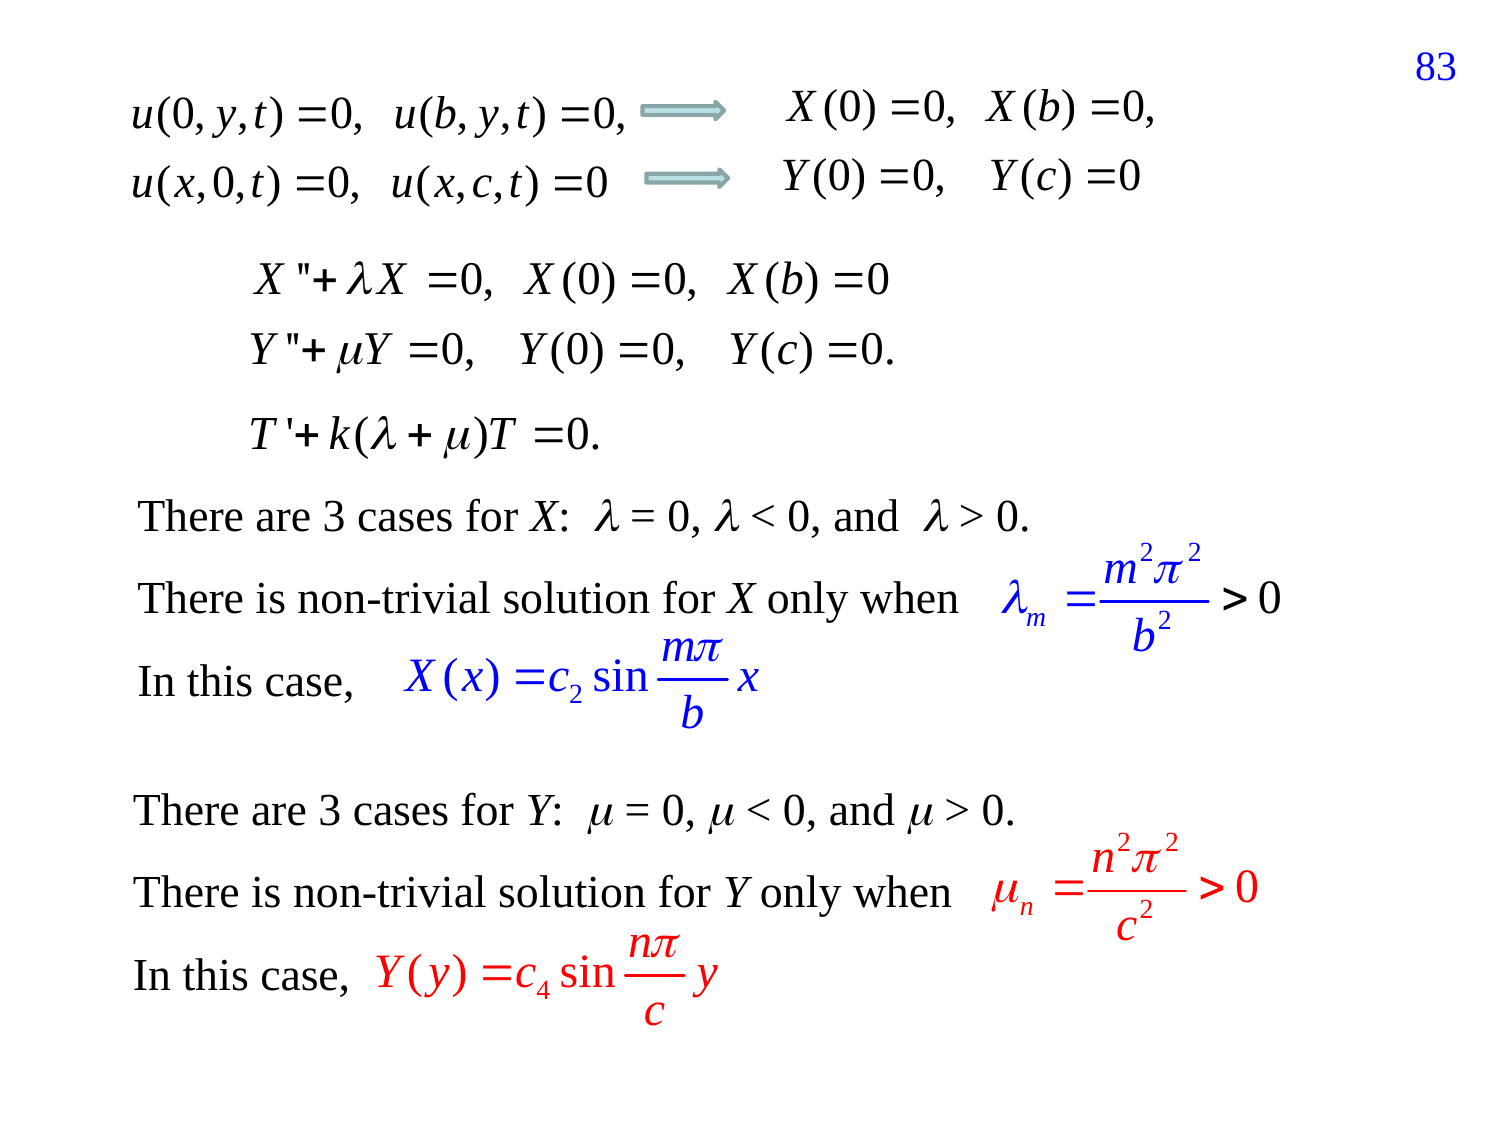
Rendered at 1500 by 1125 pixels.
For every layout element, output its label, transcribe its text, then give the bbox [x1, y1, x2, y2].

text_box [243, 406, 607, 470]
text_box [243, 251, 902, 385]
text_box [125, 85, 667, 217]
text_box [673, 167, 731, 189]
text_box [776, 79, 1196, 211]
text_box [673, 99, 727, 122]
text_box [982, 818, 1267, 951]
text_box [993, 529, 1290, 662]
text_box There is non-trivial solution for Y only when [118, 854, 977, 925]
slide_number 172 [1352, 30, 1473, 110]
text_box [393, 615, 770, 740]
text_box There are 3 cases for Y:  = 0,  < 0, and  > 0. [118, 772, 1300, 842]
text_box In this case, [118, 937, 364, 1008]
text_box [369, 911, 730, 1036]
text_box There is non-trivial solution for X only when [122, 560, 988, 631]
text_box There are 3 cases for X:  = 0,  < 0, and  > 0. [122, 477, 1304, 548]
text_box In this case, [122, 643, 388, 713]
